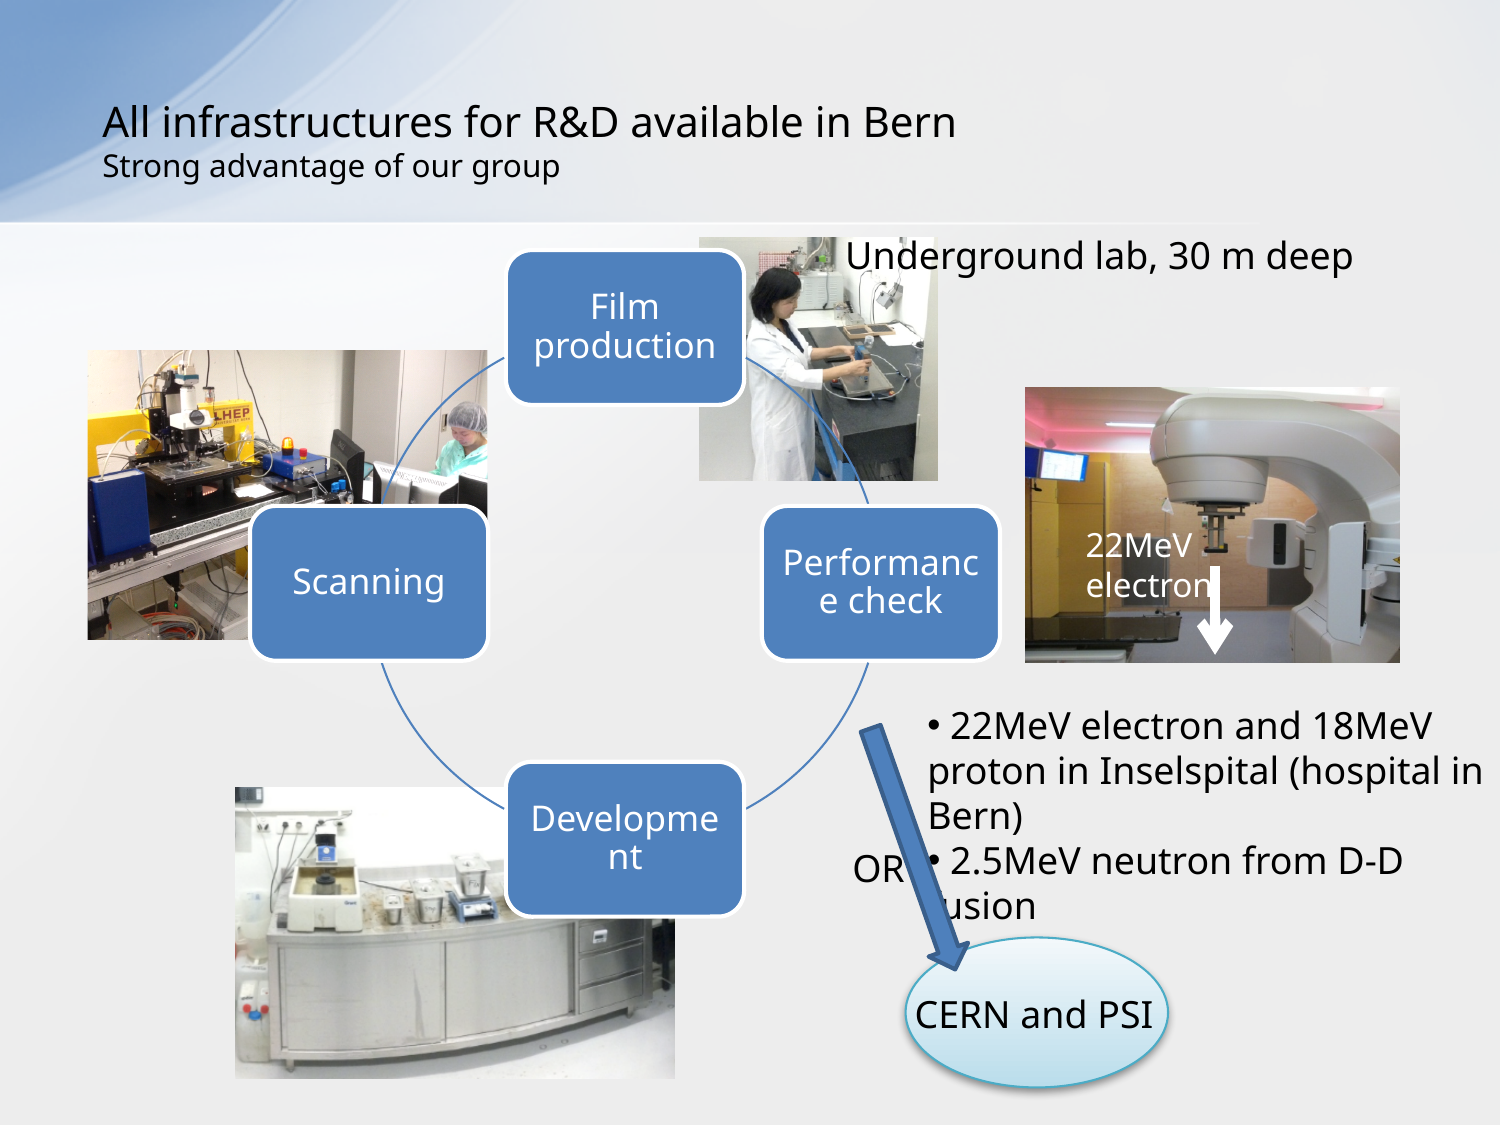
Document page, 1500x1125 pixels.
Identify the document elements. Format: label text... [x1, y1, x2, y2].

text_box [124, 249, 1126, 918]
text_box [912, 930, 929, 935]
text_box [889, 936, 1179, 1088]
title All infrastructures for R&D available in Bern Strong advantage of our group [87, 87, 1438, 191]
picture [0, 0, 1500, 1125]
text_box [928, 930, 957, 936]
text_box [1132, 386, 1401, 664]
text_box 22MeV electron and 18MeV proton in Inselspital (hospital in Bern) 2.5MeV neutron from D-D fusion [956, 694, 1500, 935]
text_box Underground lab, 30 m deep [830, 224, 1370, 285]
